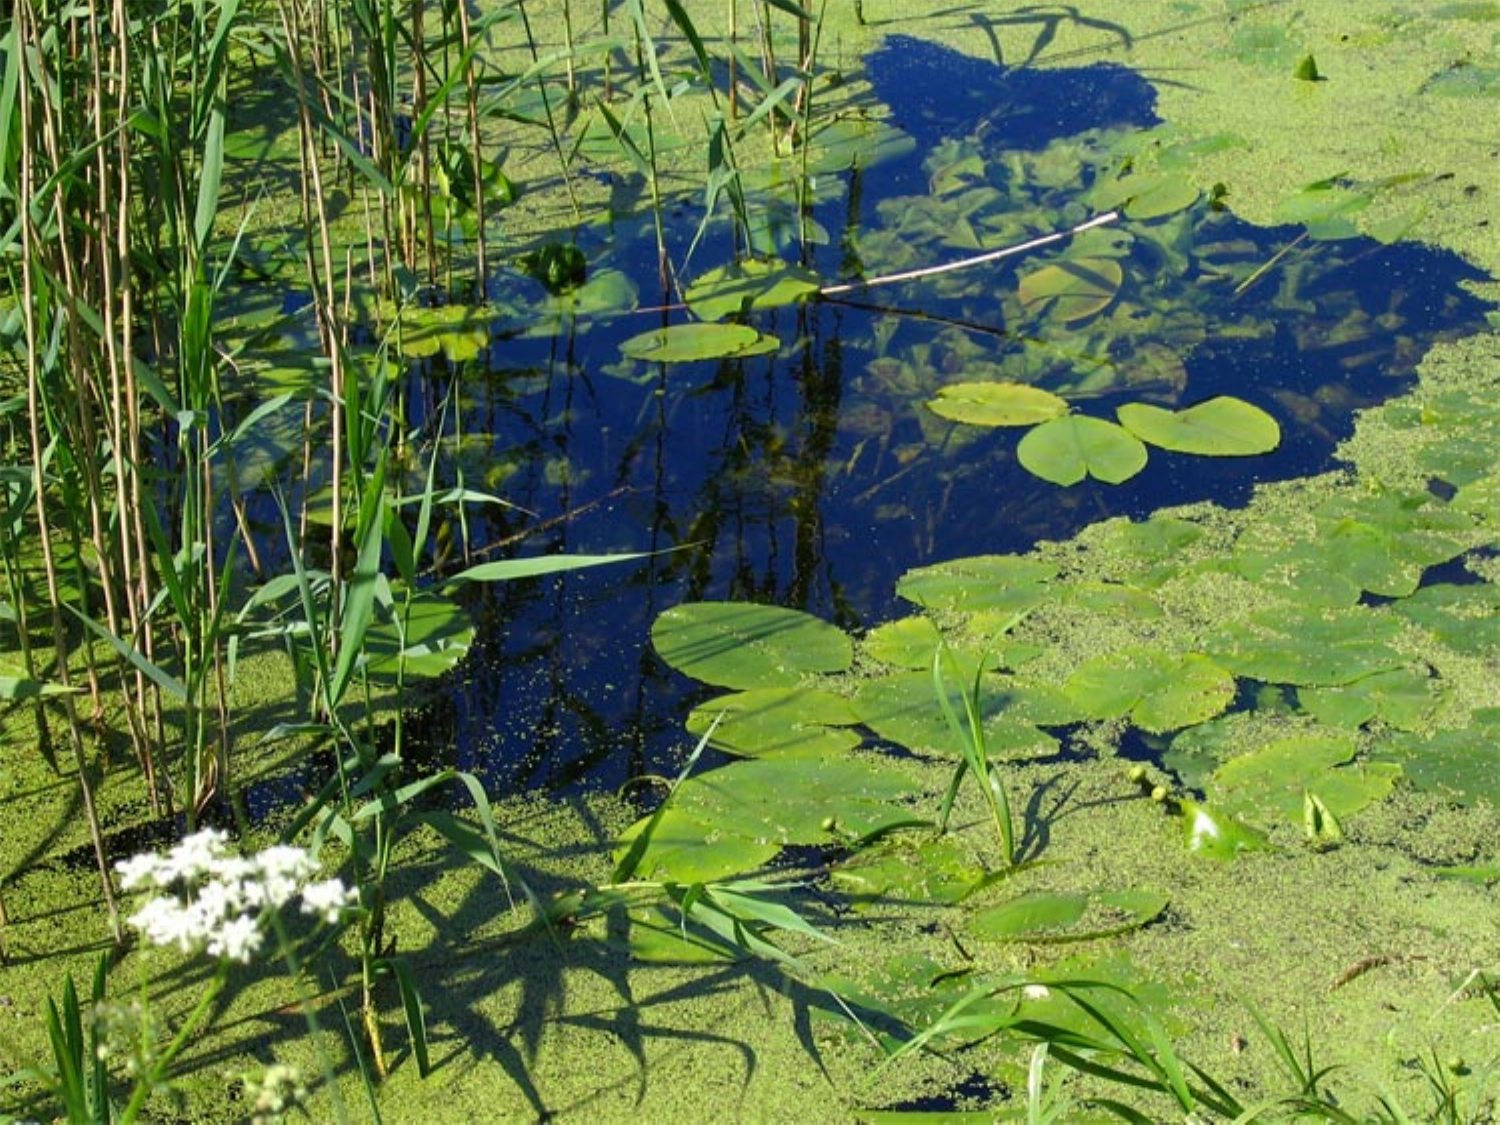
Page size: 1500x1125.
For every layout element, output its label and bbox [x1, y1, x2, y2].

list [0, 0, 1500, 1125]
